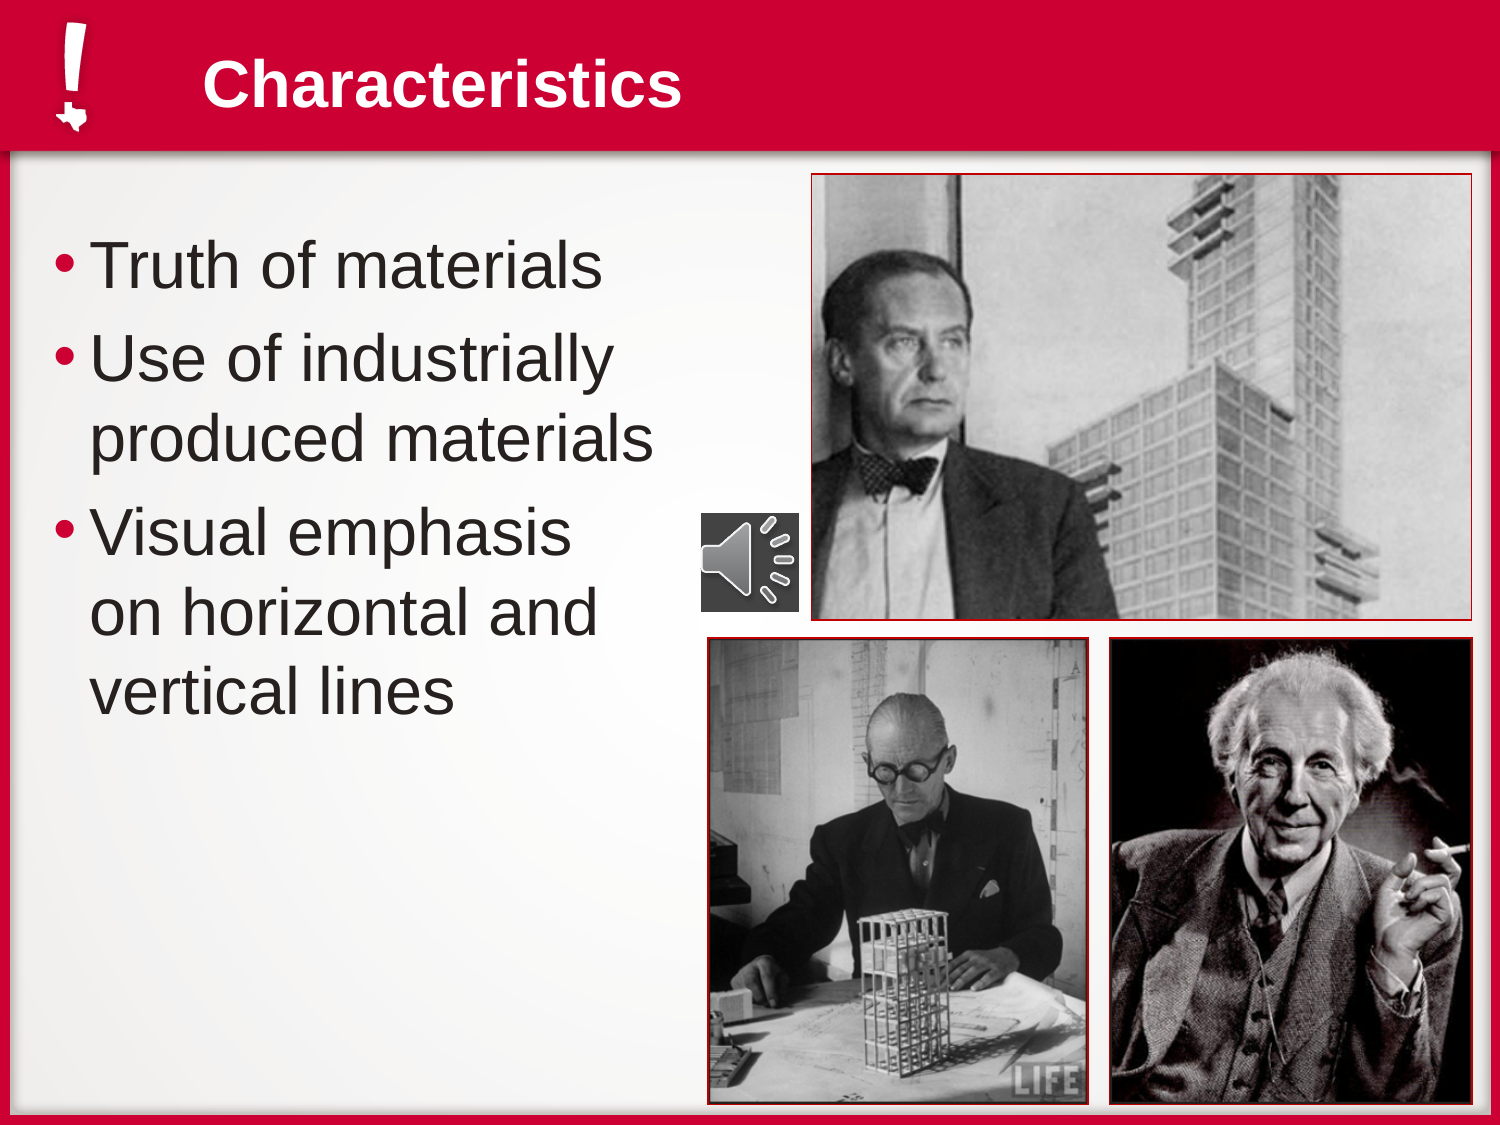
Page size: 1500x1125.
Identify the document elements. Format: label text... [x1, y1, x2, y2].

list Truth of materials Use of industrially produced materials Visual emphasis on horizontal and vertical lines [37, 175, 675, 775]
title Characteristics [187, 33, 1425, 130]
picture [0, 0, 1500, 1125]
